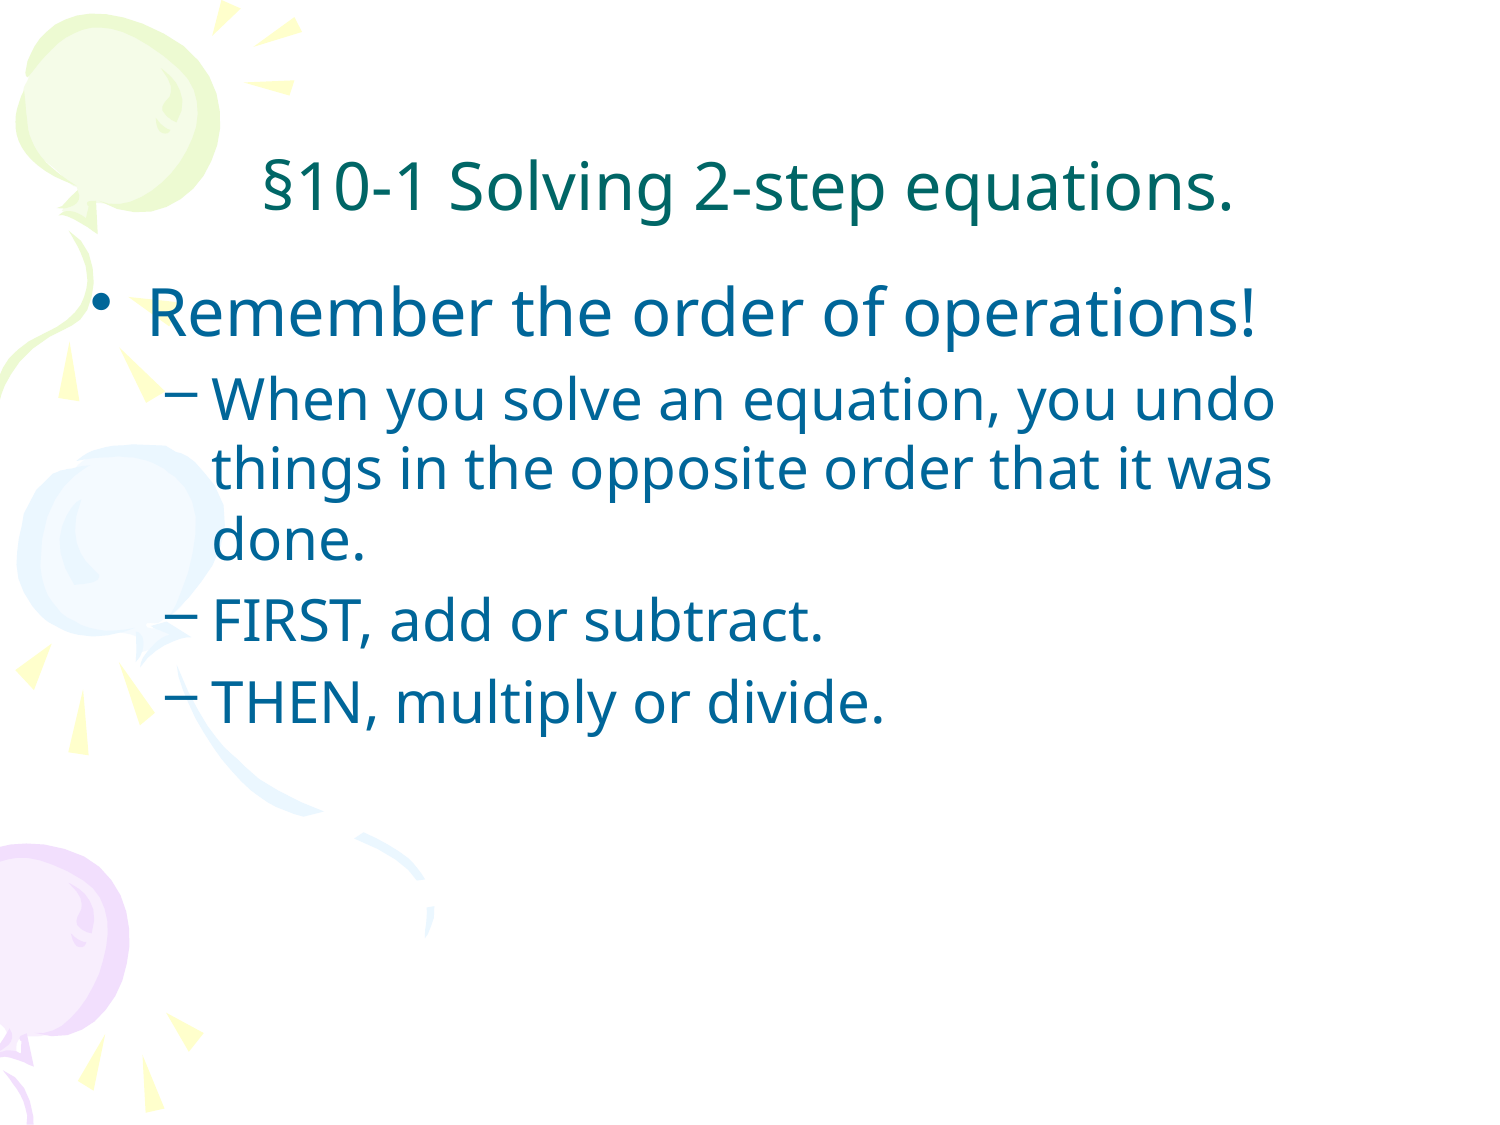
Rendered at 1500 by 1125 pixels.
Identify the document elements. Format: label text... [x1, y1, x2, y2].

list Remember the order of operations! When you solve an equation, you undo things in the opposite order that it was done. FIRST, add or subtract. THEN, multiply or divide. [75, 262, 1425, 994]
title §10-1 Solving 2-step equations. [72, 16, 1425, 233]
